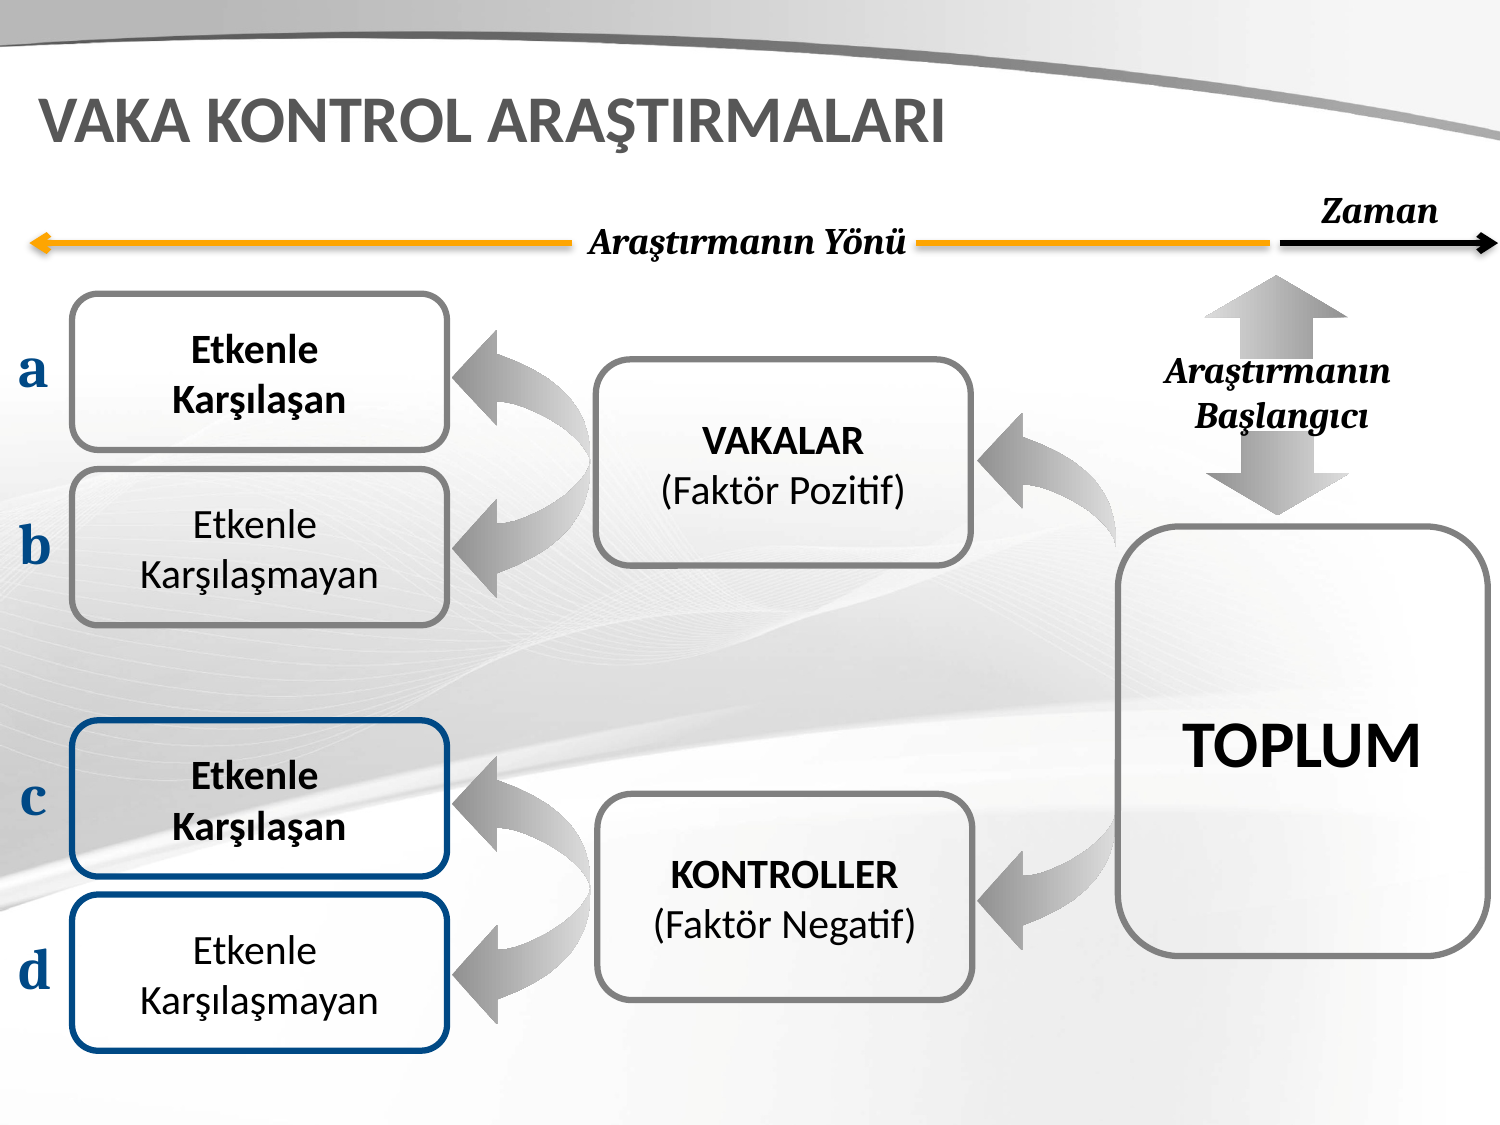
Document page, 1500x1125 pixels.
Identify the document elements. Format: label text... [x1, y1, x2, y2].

text_box c [5, 749, 77, 834]
text_box Zaman [1279, 178, 1481, 239]
text_box [451, 463, 591, 599]
text_box [451, 756, 591, 890]
text_box Etkenle Karşılaşmayan [72, 469, 448, 626]
text_box [977, 413, 1117, 547]
text_box [451, 330, 591, 464]
text_box Etkenle Karşılaşan [72, 720, 448, 877]
text_box Araştırmanın Yönü [545, 209, 951, 269]
text_box [1205, 444, 1350, 516]
text_box VAKALAR (Faktör Pozitif) [595, 359, 971, 566]
text_box [451, 889, 591, 1025]
text_box VAKA KONTROL ARAŞTIRMALARI [38, 67, 1485, 174]
text_box a [3, 321, 74, 407]
text_box Araştırmanın Başlangıcı [1124, 338, 1440, 444]
text_box Etkenle Karşılaşan [72, 293, 448, 450]
text_box [977, 811, 1117, 951]
picture [0, 0, 1500, 1125]
text_box KONTROLLER (Faktör Negatif) [597, 793, 973, 1001]
text_box [1204, 275, 1349, 338]
text_box TOPLUM [1117, 526, 1488, 957]
text_box b [3, 499, 74, 584]
text_box Etkenle Karşılaşmayan [72, 894, 448, 1051]
text_box d [3, 923, 74, 1009]
